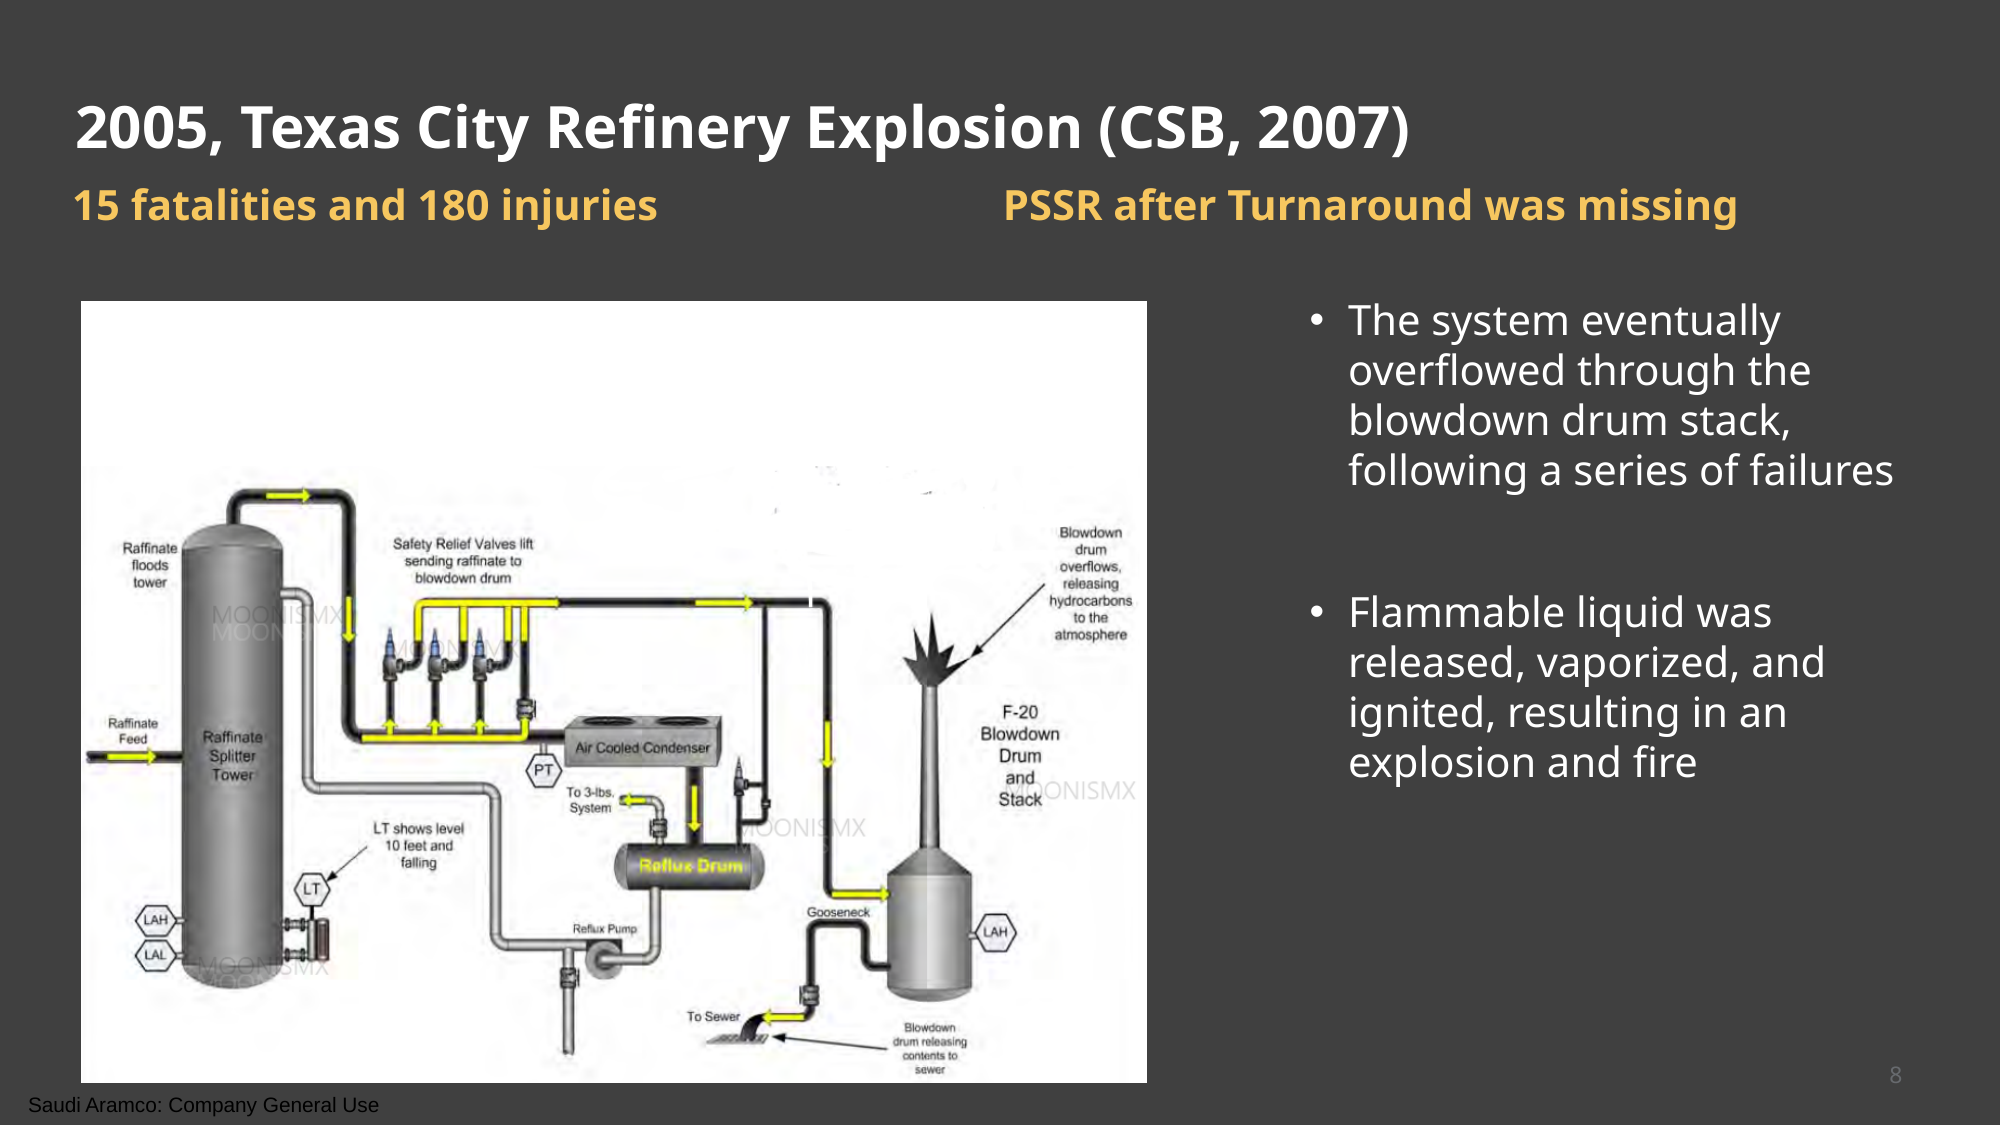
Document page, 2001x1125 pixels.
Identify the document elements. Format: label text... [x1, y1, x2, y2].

list 15 fatalities and 180 injuries [72, 178, 815, 265]
list 2005, Texas City Refinery Explosion (CSB, 2007) [75, 89, 1487, 191]
list The system eventually overflowed through the blowdown drum stack, following a series of failures Flammable liquid was released, vaporized, and ignited, resulting in an explosion and fire [1309, 286, 1903, 1068]
text_box PSSR after Turnaround was missing [999, 178, 1743, 264]
picture [81, 301, 1147, 1084]
